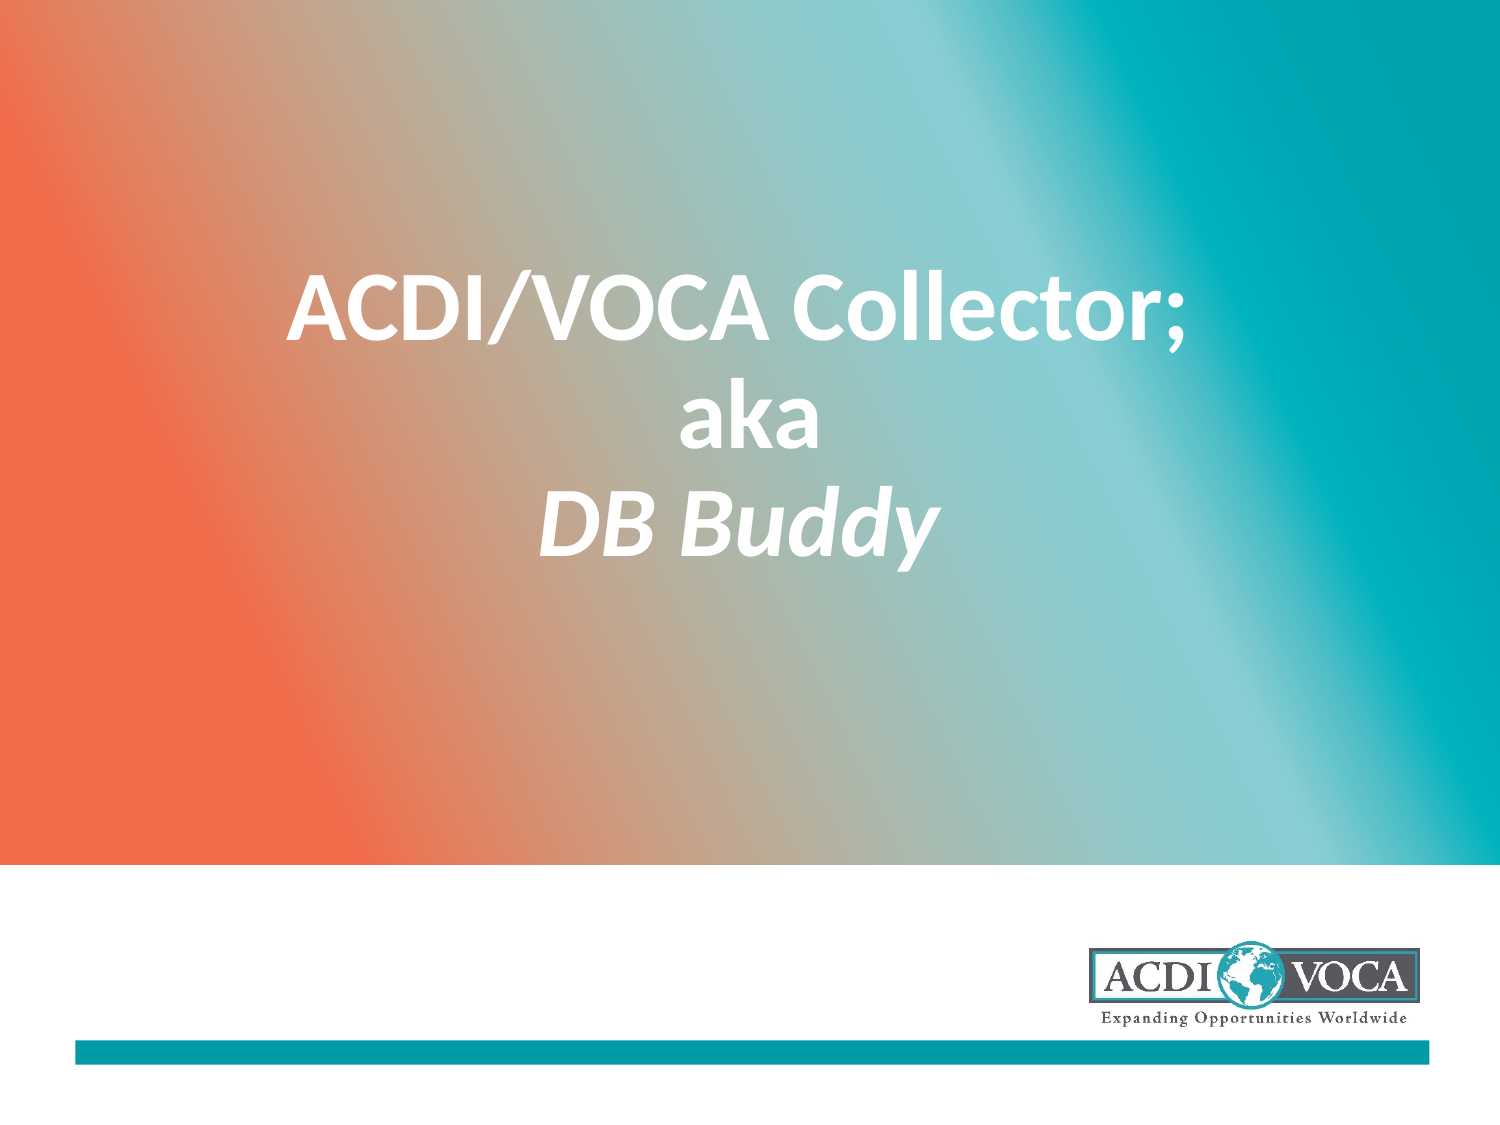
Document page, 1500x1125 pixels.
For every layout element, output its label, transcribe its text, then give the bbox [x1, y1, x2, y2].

title ACDI/VOCA Collector; aka DB Buddy [187, 325, 1313, 586]
picture [0, 0, 1500, 865]
picture [1089, 941, 1420, 1027]
